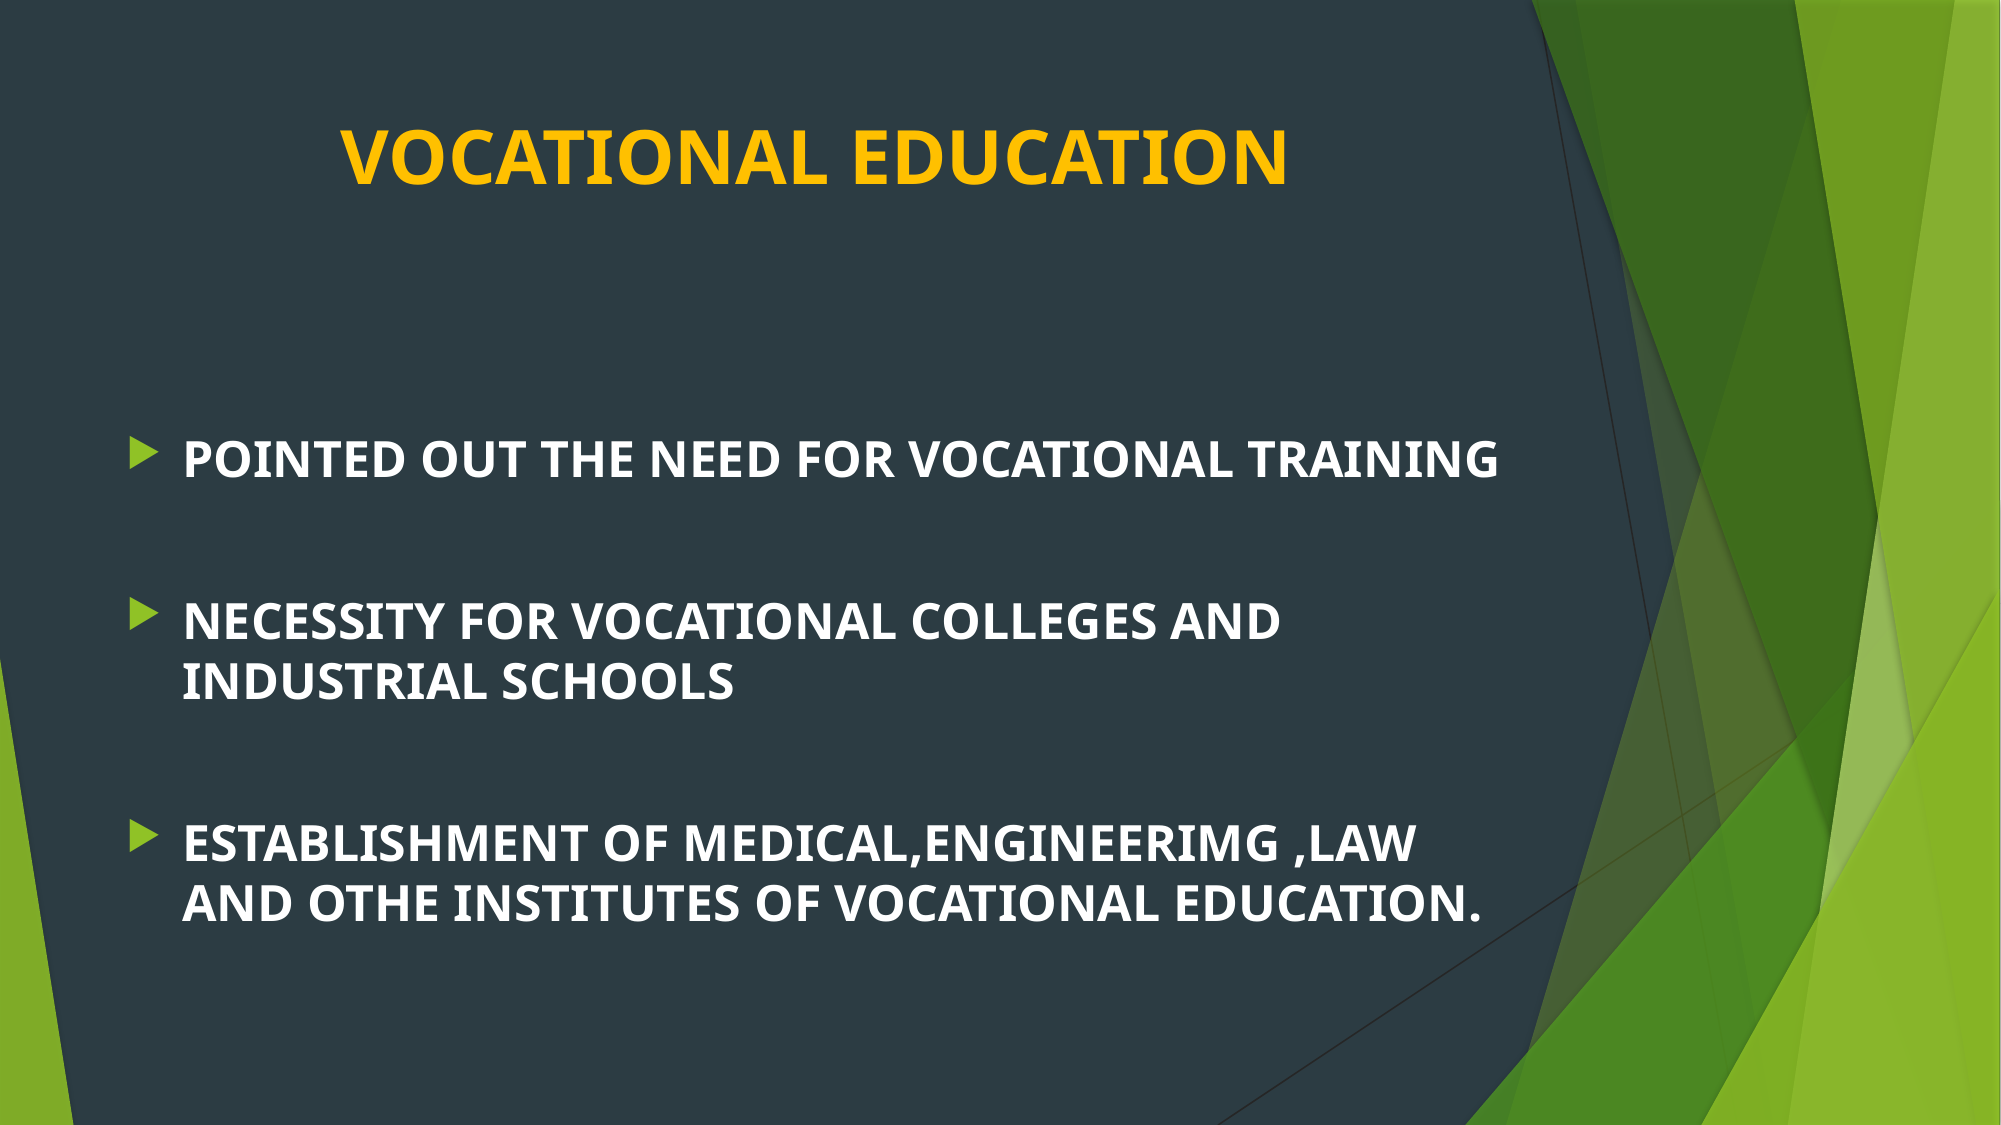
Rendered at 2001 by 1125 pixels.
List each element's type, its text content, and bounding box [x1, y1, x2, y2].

list POINTED OUT THE NEED FOR VOCATIONAL TRAINING NECESSITY FOR VOCATIONAL COLLEGES AND INDUSTRIAL SCHOOLS ESTABLISHMENT OF MEDICAL,ENGINEERIMG ,LAW AND OTHE INSTITUTES OF VOCATIONAL EDUCATION. [111, 354, 1522, 992]
title VOCATIONAL EDUCATION [111, 102, 1522, 319]
